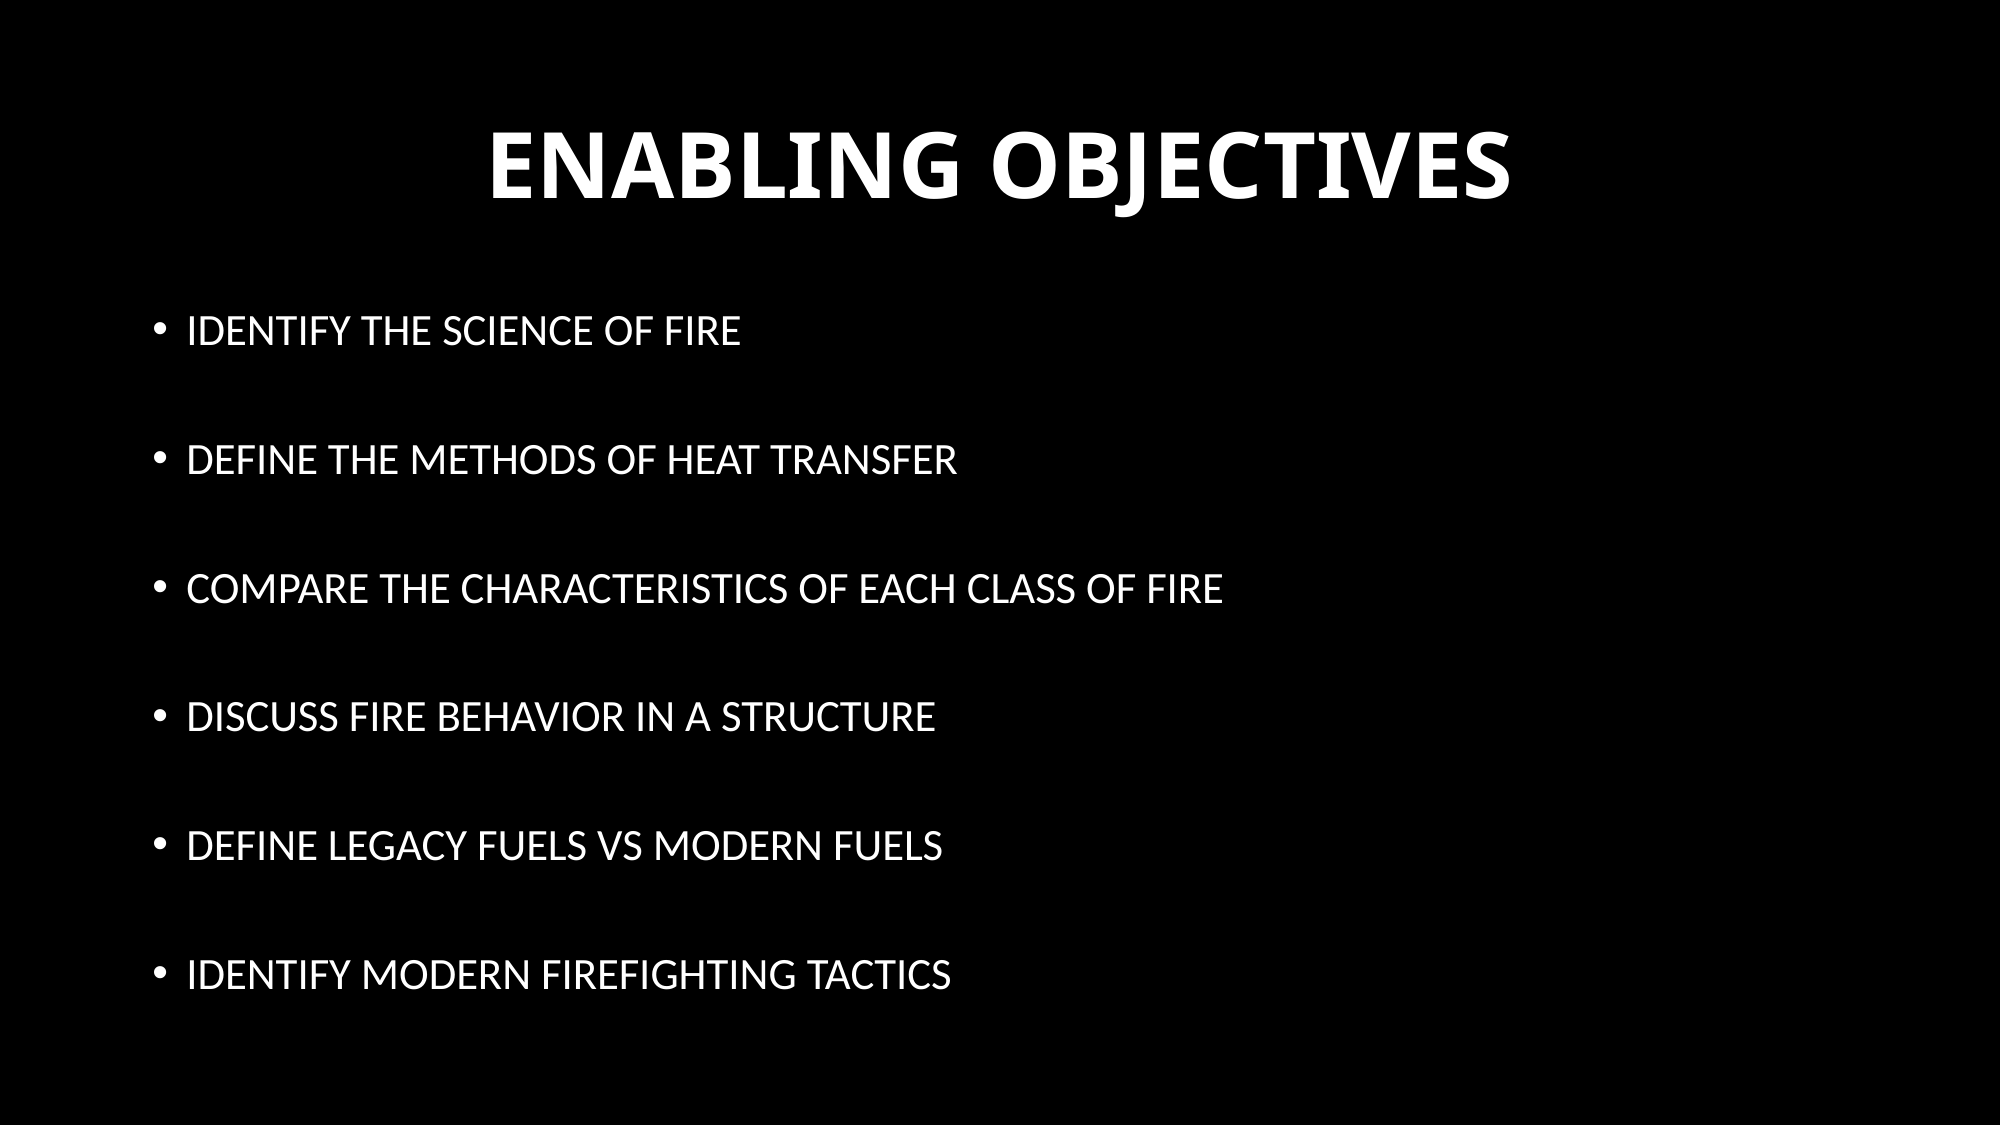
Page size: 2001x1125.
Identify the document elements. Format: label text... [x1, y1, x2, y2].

title ENABLING OBJECTIVES [137, 59, 1863, 278]
list Identify the Science of Fire Define The methods of Heat transfer Compare the characteristics of each class of fire Discuss fire behavior in a structure Define Legacy Fuels vs Modern Fuels IDENTIFY MODERN FIREFIGHTING TACTICS [137, 299, 1863, 1014]
